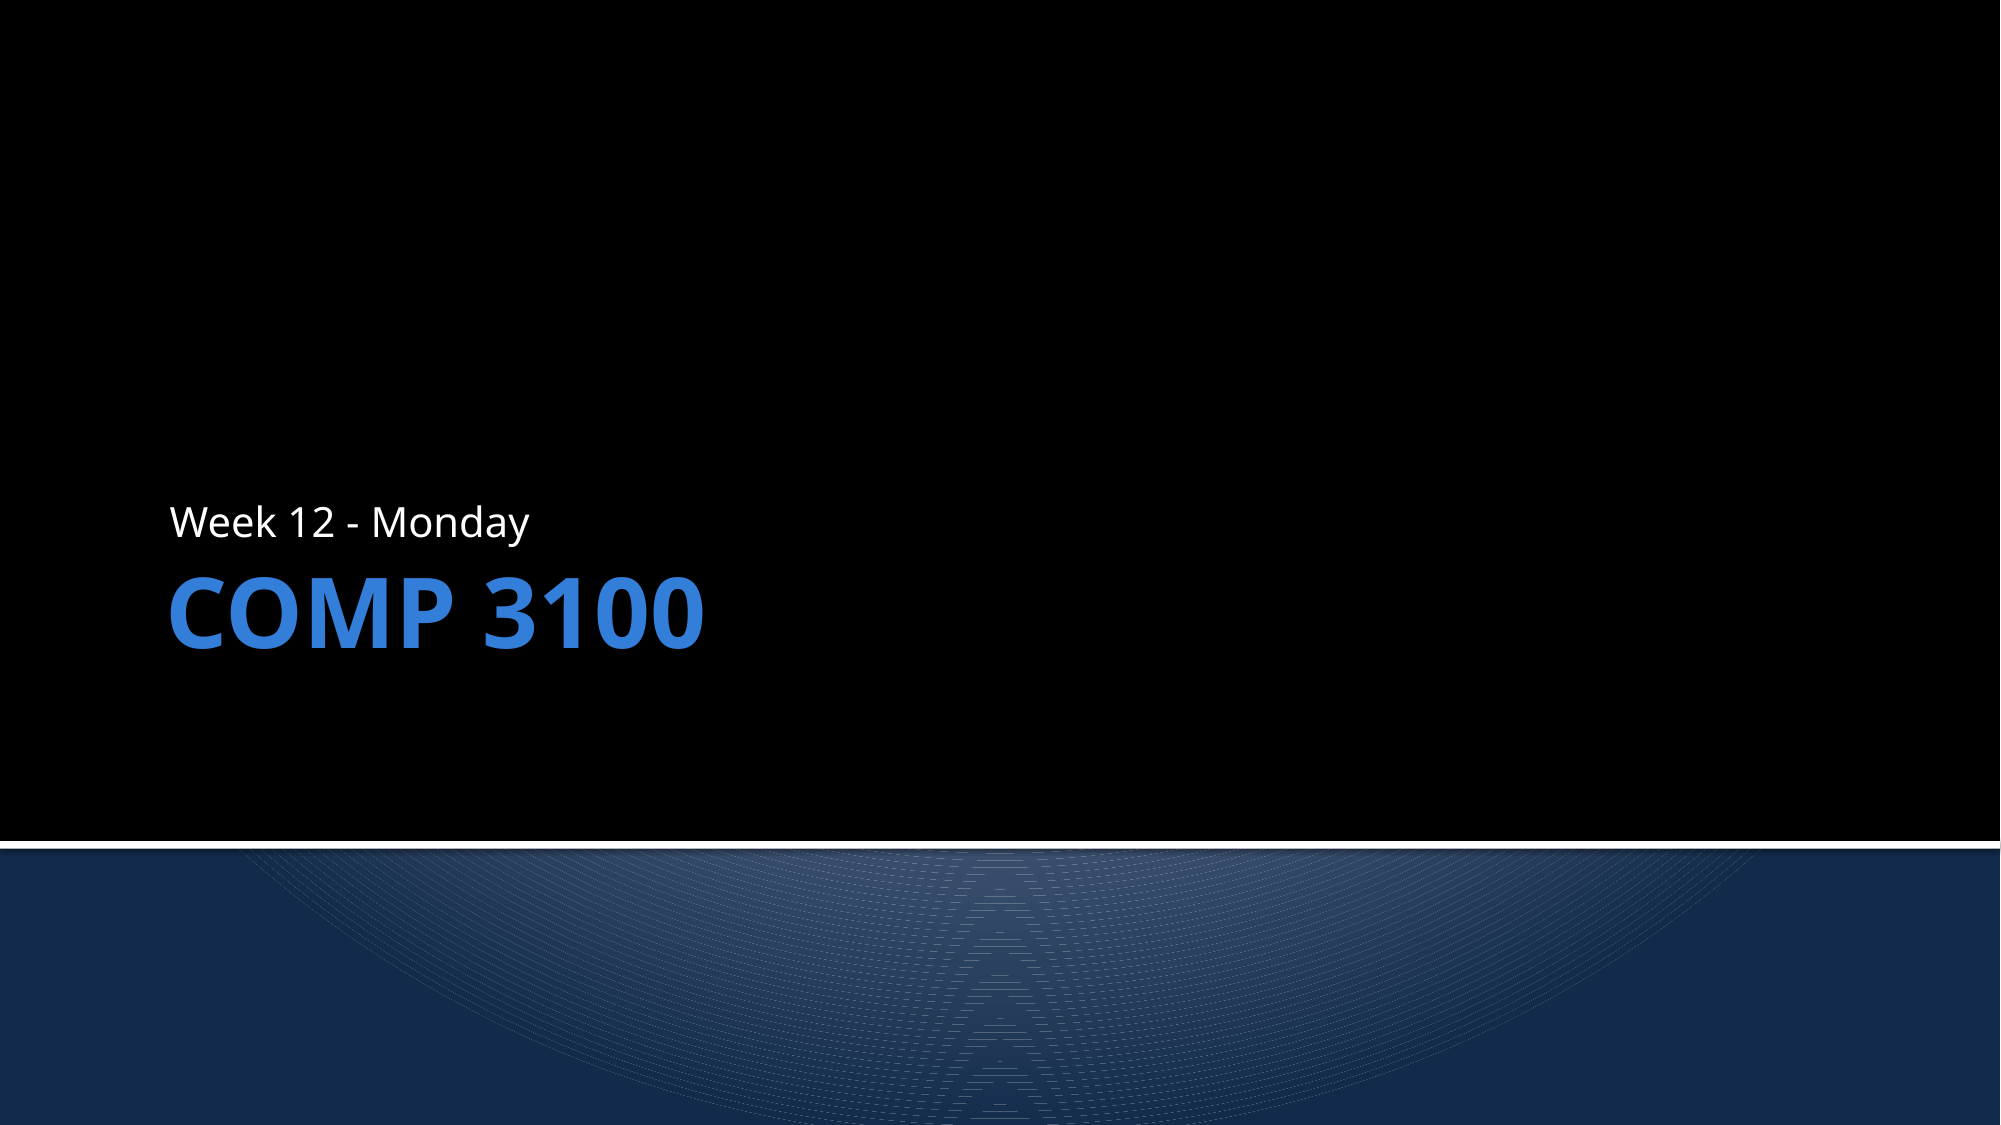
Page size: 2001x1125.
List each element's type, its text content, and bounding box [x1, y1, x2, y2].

subtitle Week 12 - Monday [150, 299, 1917, 546]
title COMP 3100 [150, 550, 1917, 825]
